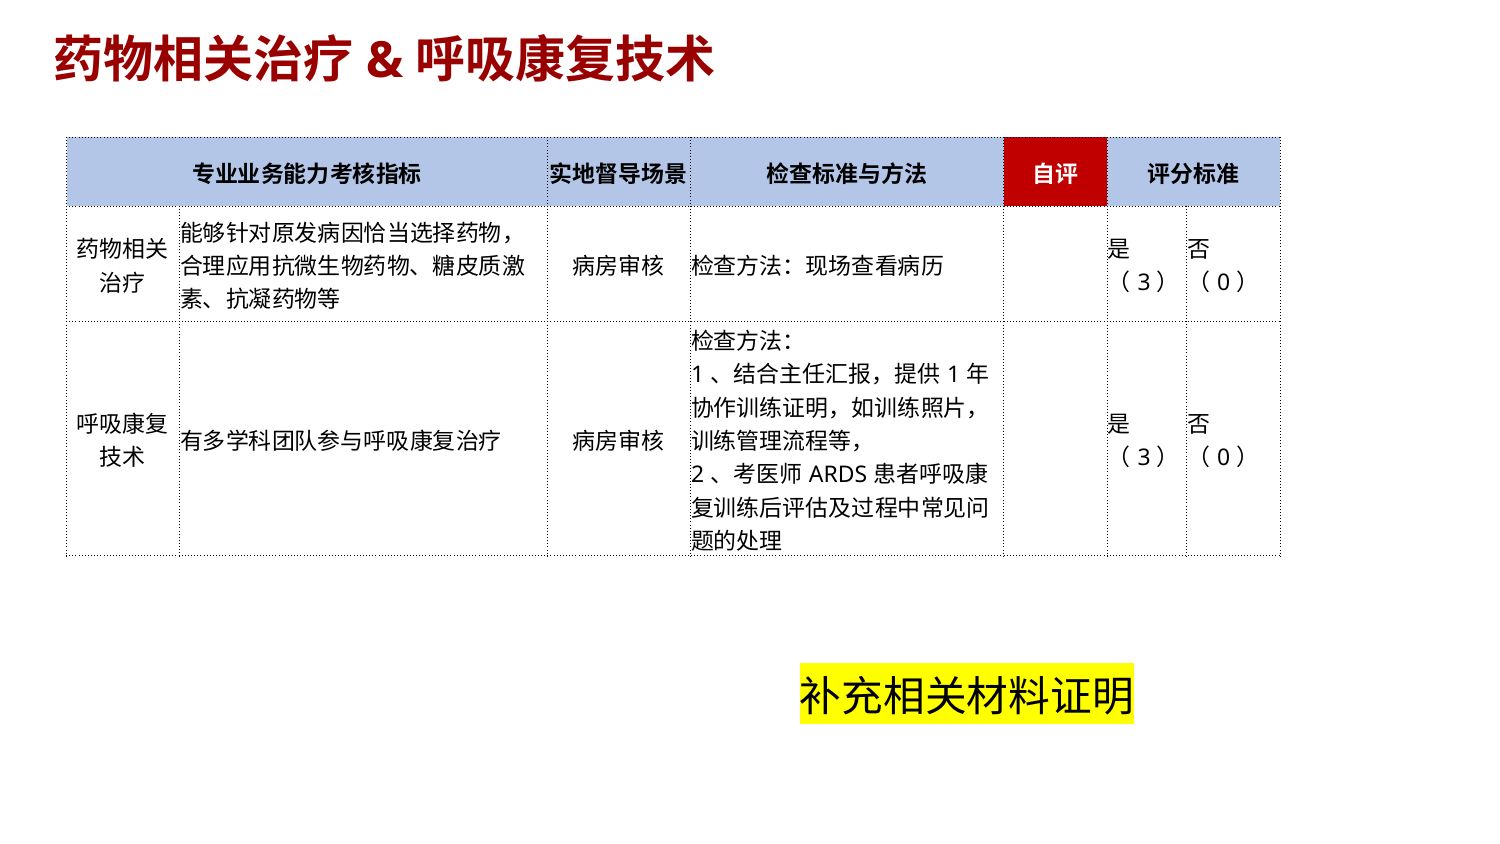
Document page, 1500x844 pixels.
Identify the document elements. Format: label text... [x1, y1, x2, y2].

table_cell 否（0） [1187, 206, 1280, 322]
table_header 评分标准 [1107, 137, 1280, 206]
table_cell [1004, 206, 1107, 322]
table_cell [1004, 322, 1107, 556]
table_cell 检查方法：现场查看病历 [690, 206, 1004, 322]
table_header 实地督导场景 [548, 137, 690, 206]
table_cell 是（3） [1107, 322, 1187, 556]
table_cell 呼吸康复技术 [67, 322, 179, 556]
table_cell 能够针对原发病因恰当选择药物，合理应用抗微生物药物、糖皮质激素、抗凝药物等 [179, 206, 548, 322]
table_cell 药物相关治疗 [67, 206, 179, 322]
table_cell 病房审核 [548, 206, 690, 322]
table_cell 否（0） [1187, 322, 1280, 556]
table_cell 病房审核 [548, 322, 690, 556]
table_header 检查标准与方法 [690, 137, 1004, 206]
table_header 自评 [1004, 137, 1107, 206]
table_header 专业业务能力考核指标 [67, 137, 548, 206]
table_cell 是（3） [1107, 206, 1187, 322]
table_cell 检查方法： 1、结合主任汇报，提供1年协作训练证明，如训练照片，训练管理流程等， 2、考医师ARDS患者呼吸康复训练后评估及过程中常见问题的处理 [690, 322, 1004, 556]
table_cell 有多学科团队参与呼吸康复治疗 [179, 322, 548, 556]
